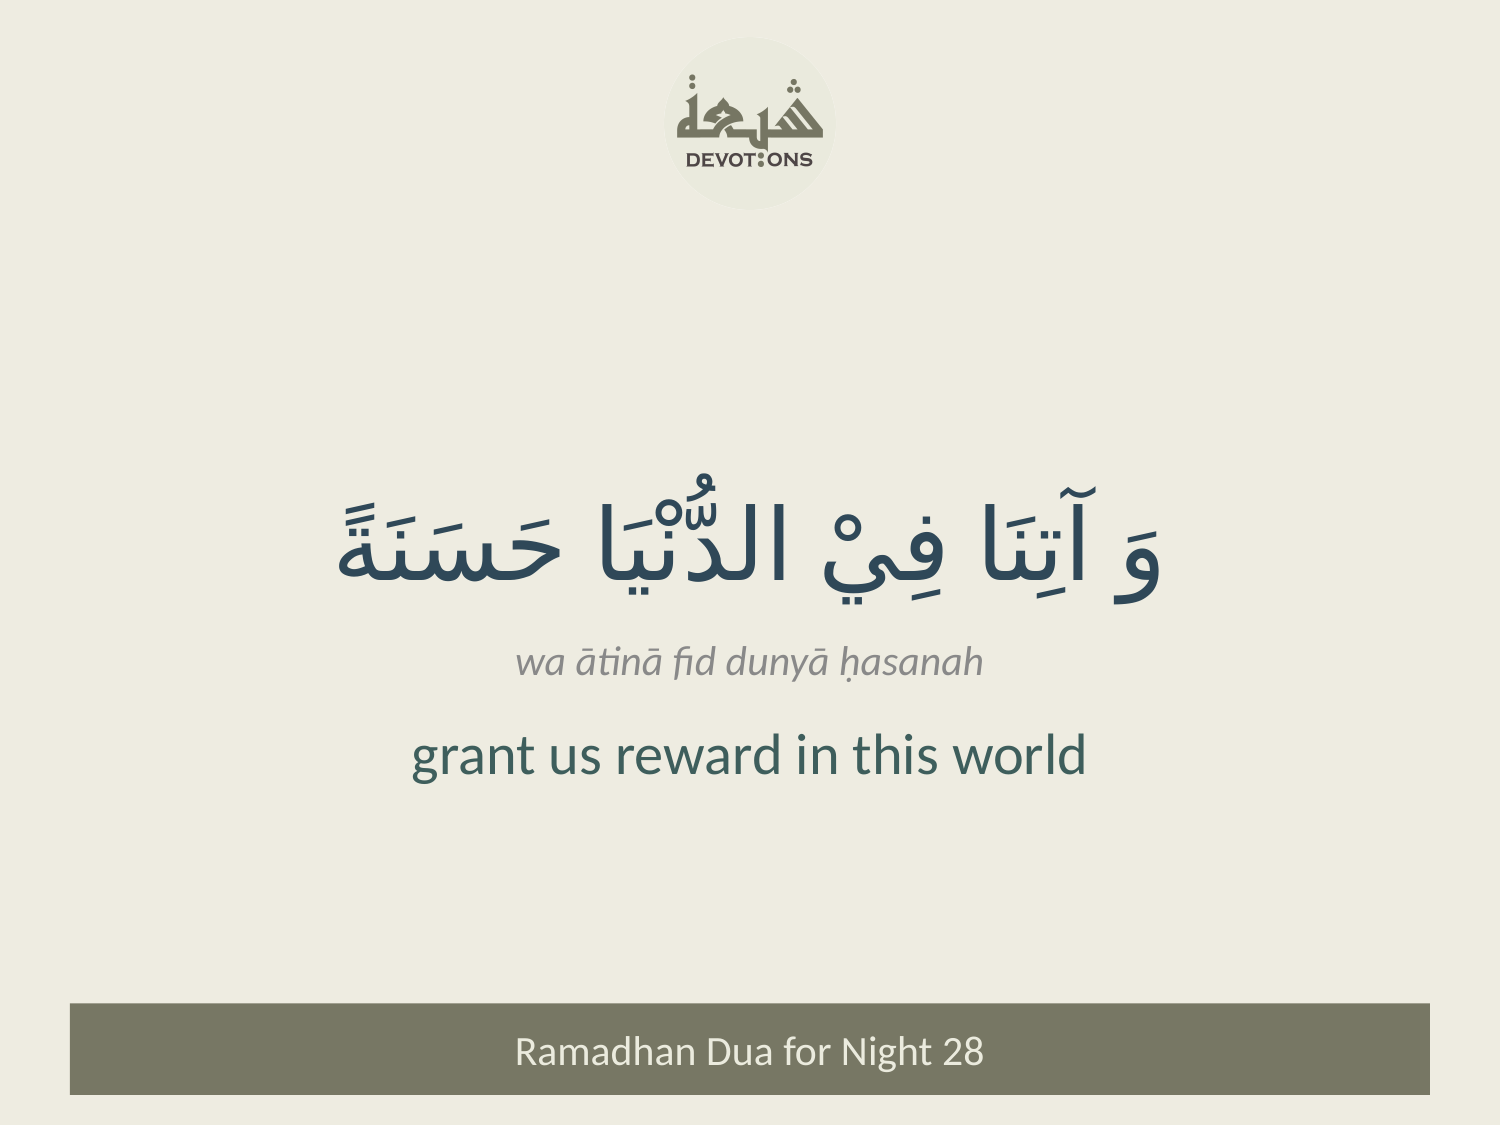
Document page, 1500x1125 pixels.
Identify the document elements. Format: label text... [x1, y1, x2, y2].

picture [656, 29, 844, 203]
list Ramadhan Dua for Night 28 [69, 1003, 1430, 1095]
list وَ آتِنَا فِيْ الدُّنْيَا حَسَنَةً wa ātinā fid dunyā ḥasanah grant us reward in this world [69, 203, 1430, 1003]
